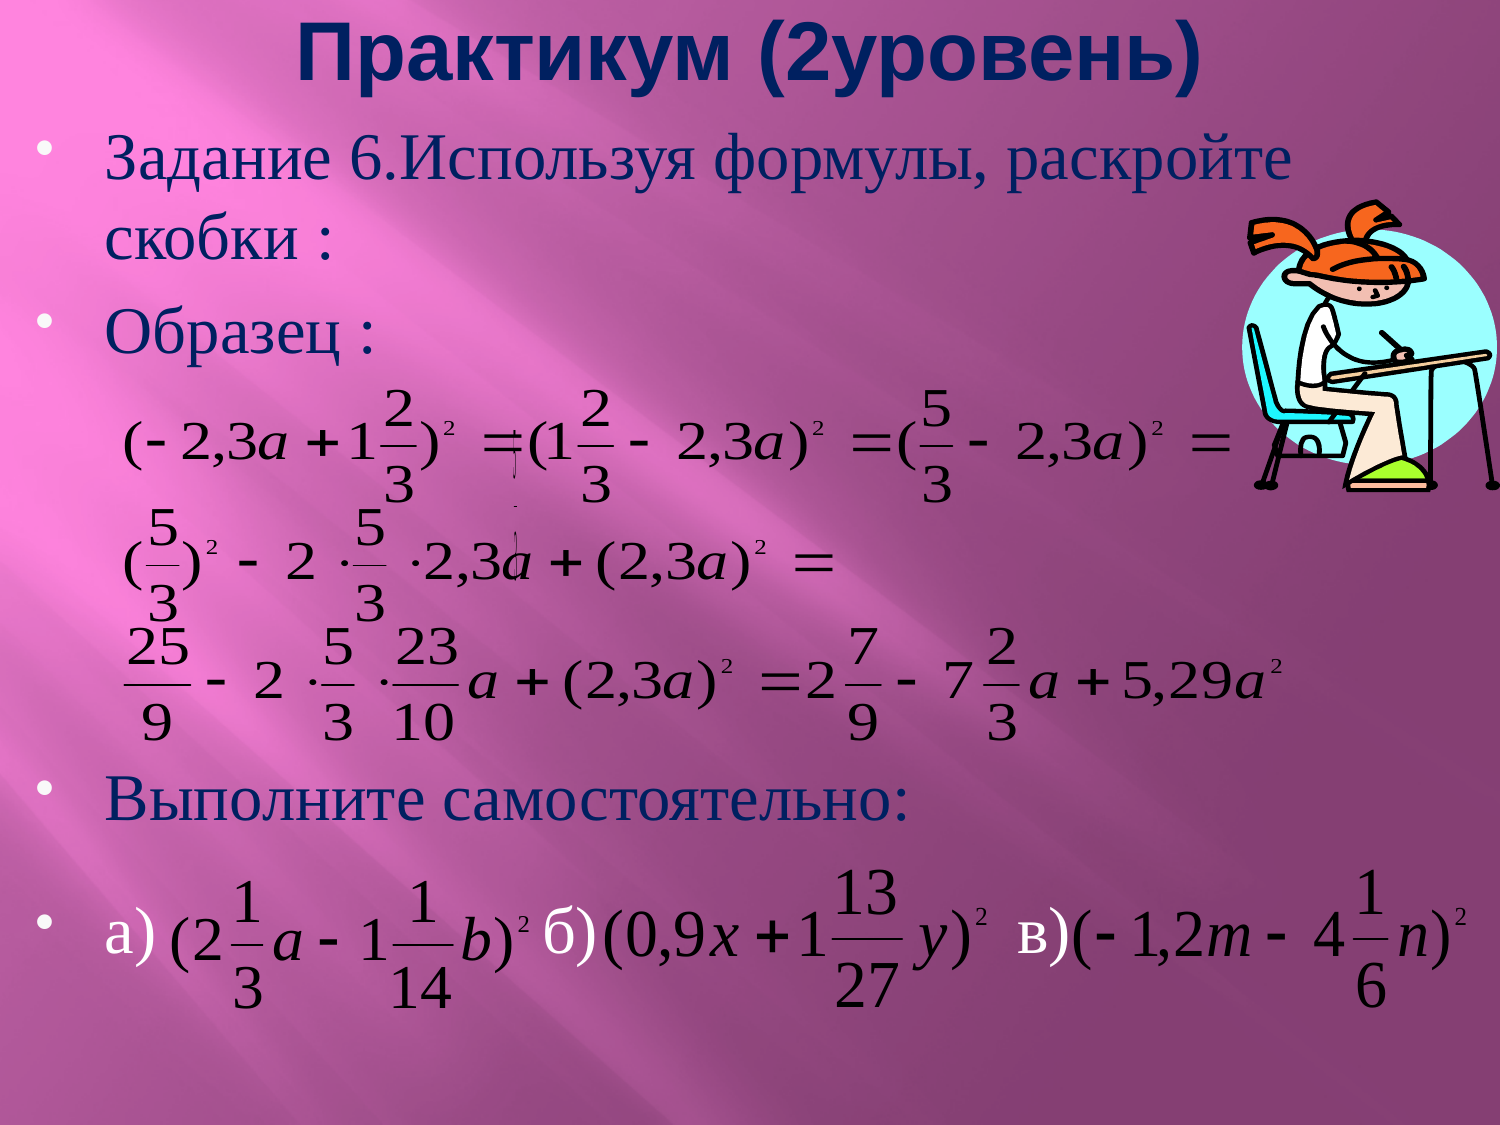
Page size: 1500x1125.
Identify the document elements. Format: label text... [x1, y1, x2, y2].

list Задание 6.Используя формулы, раскройте скобки : Образец : Выполните самостоятельно: а) б) в) [0, 105, 1500, 1125]
picture [1241, 198, 1500, 493]
title Практикум (2уровень) [75, 0, 1425, 94]
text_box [597, 854, 997, 1020]
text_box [163, 866, 540, 1020]
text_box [1065, 854, 1477, 1020]
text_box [116, 374, 1290, 751]
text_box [245, 368, 305, 372]
